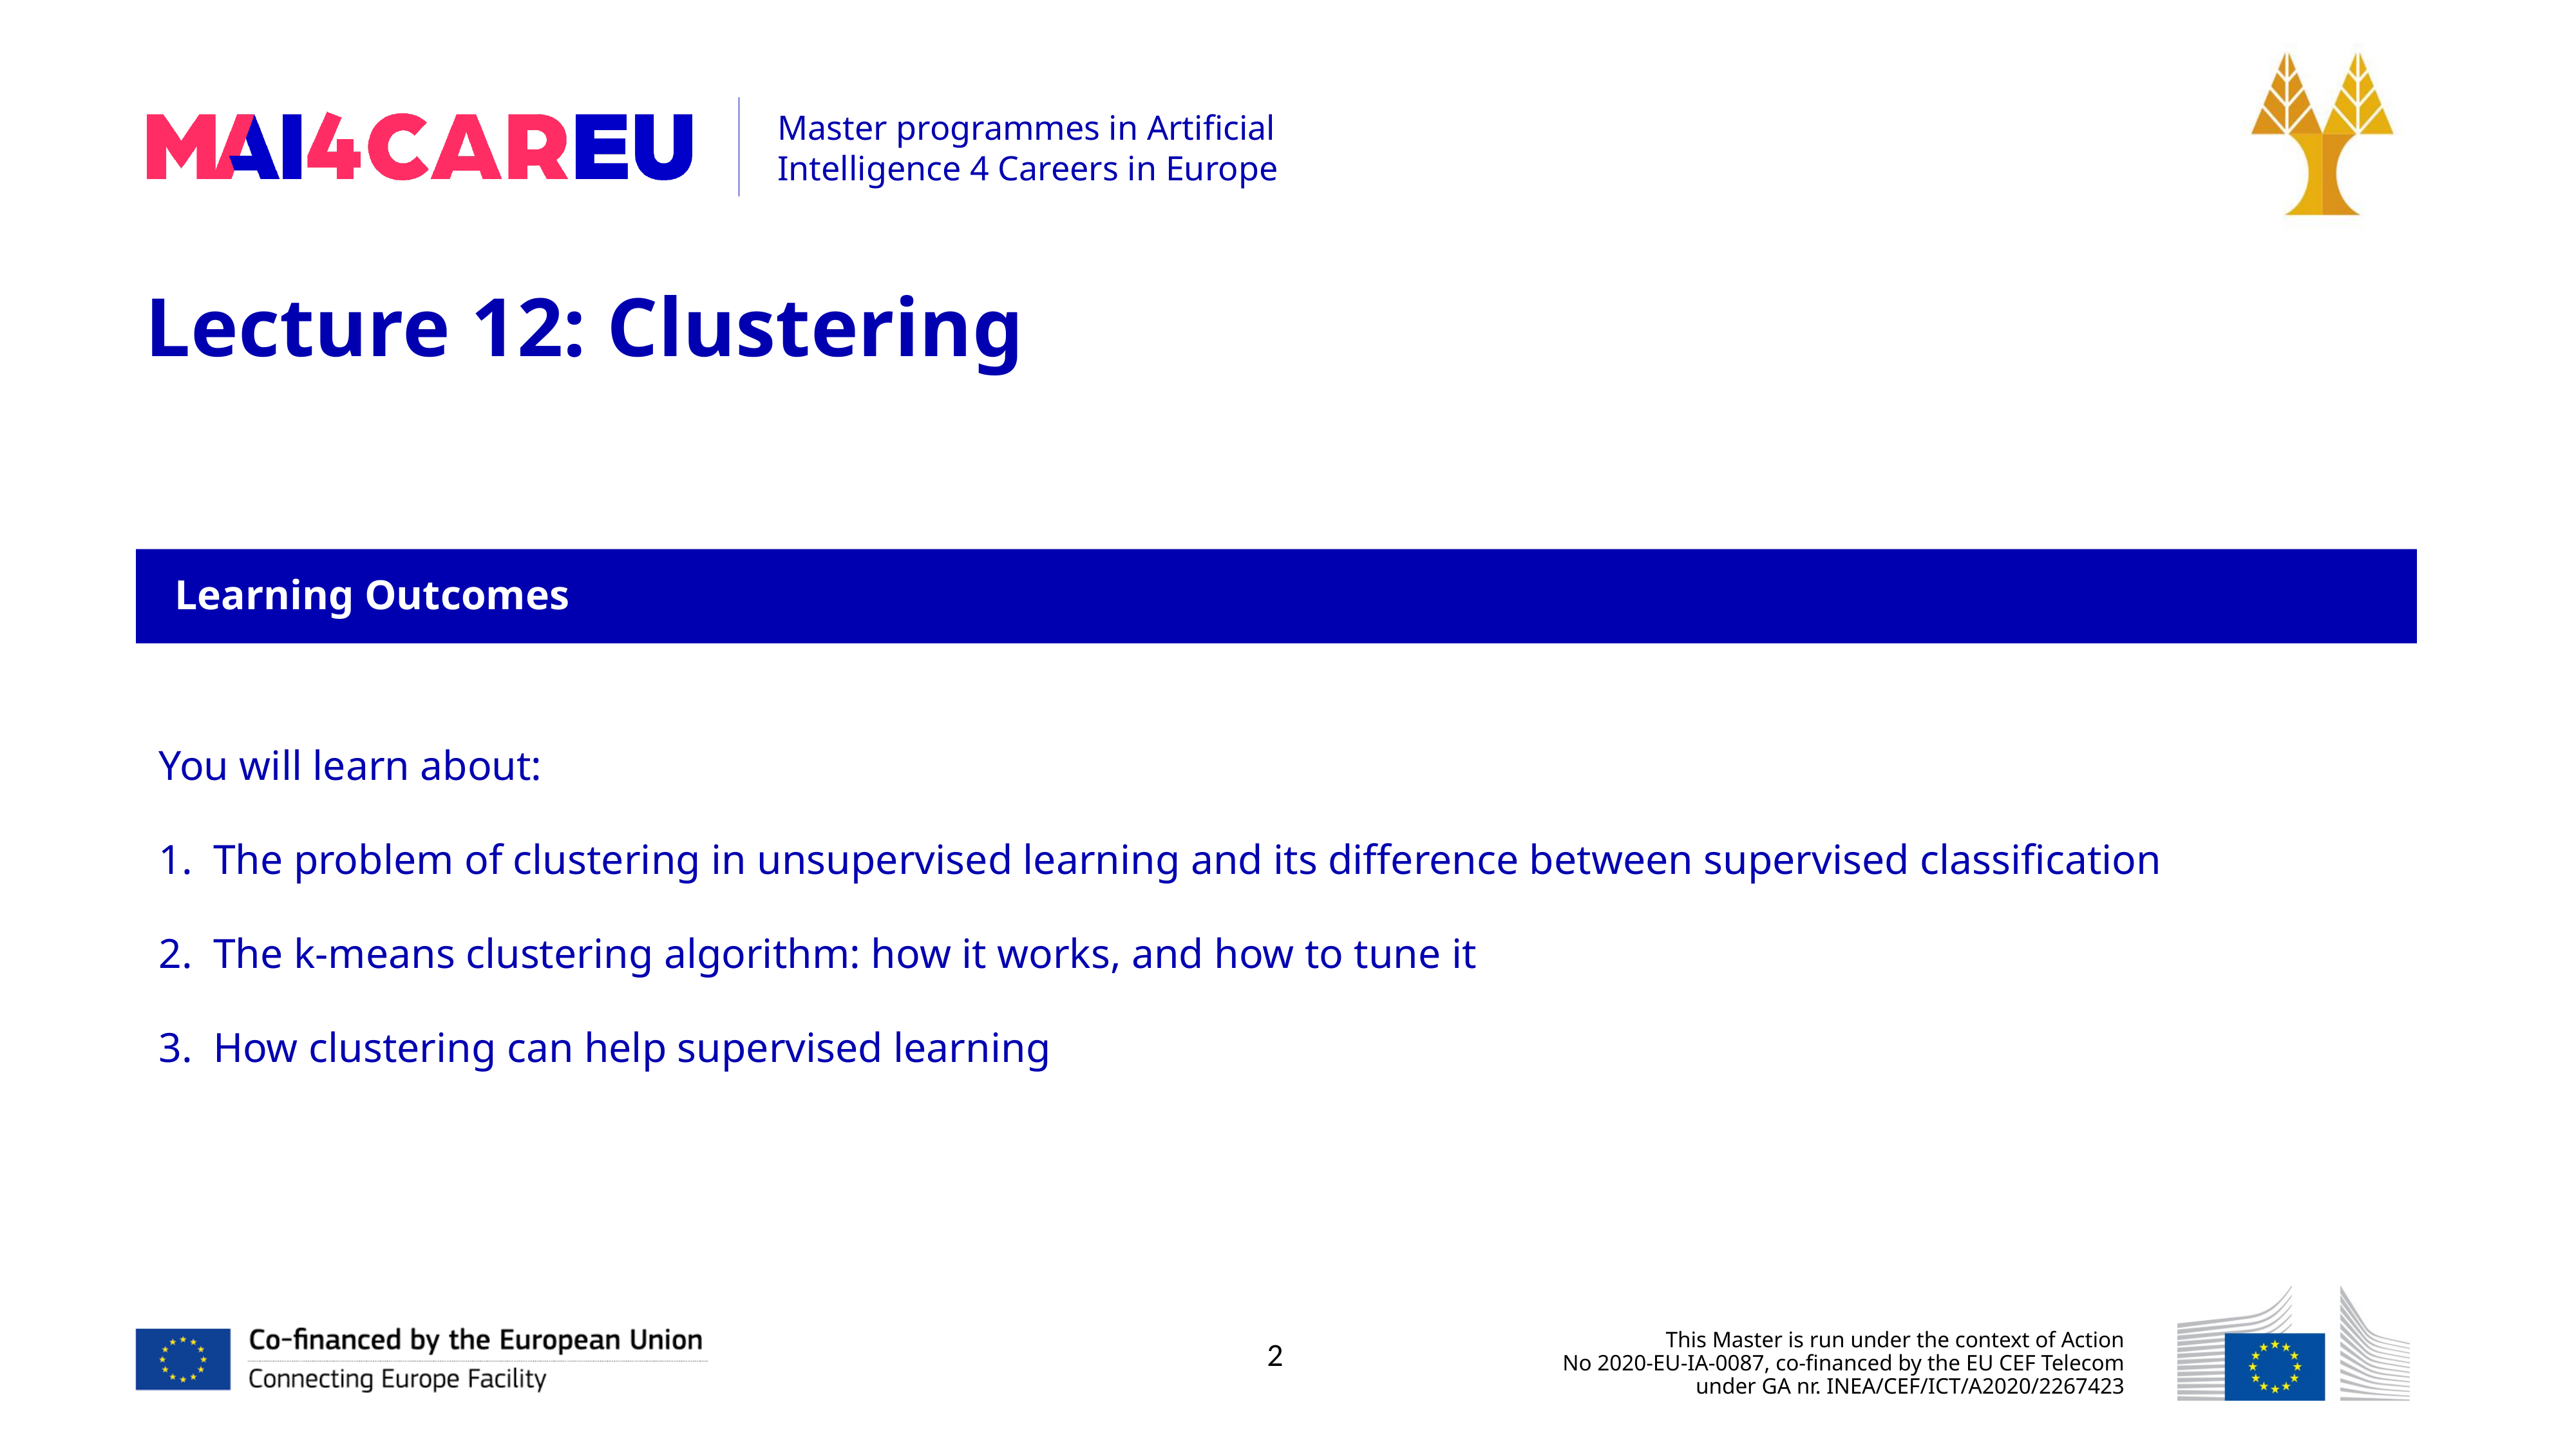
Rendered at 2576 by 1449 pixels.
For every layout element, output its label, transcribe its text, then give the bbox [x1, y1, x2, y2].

text_box You will learn about: The problem of clustering in unsupervised learning and its difference between supervised classification The k-means clustering algorithm: how it works, and how to tune it How clustering can help supervised learning [149, 689, 2430, 1274]
picture [124, 1319, 713, 1399]
text_box Learning Outcomes [136, 549, 2417, 643]
slide_number 2 [1222, 1314, 1329, 1392]
picture [147, 111, 692, 180]
text_box [136, 676, 2417, 1261]
picture [2177, 1285, 2410, 1401]
list Lecture 12: Clustering [136, 274, 2417, 495]
picture [2216, 38, 2417, 238]
